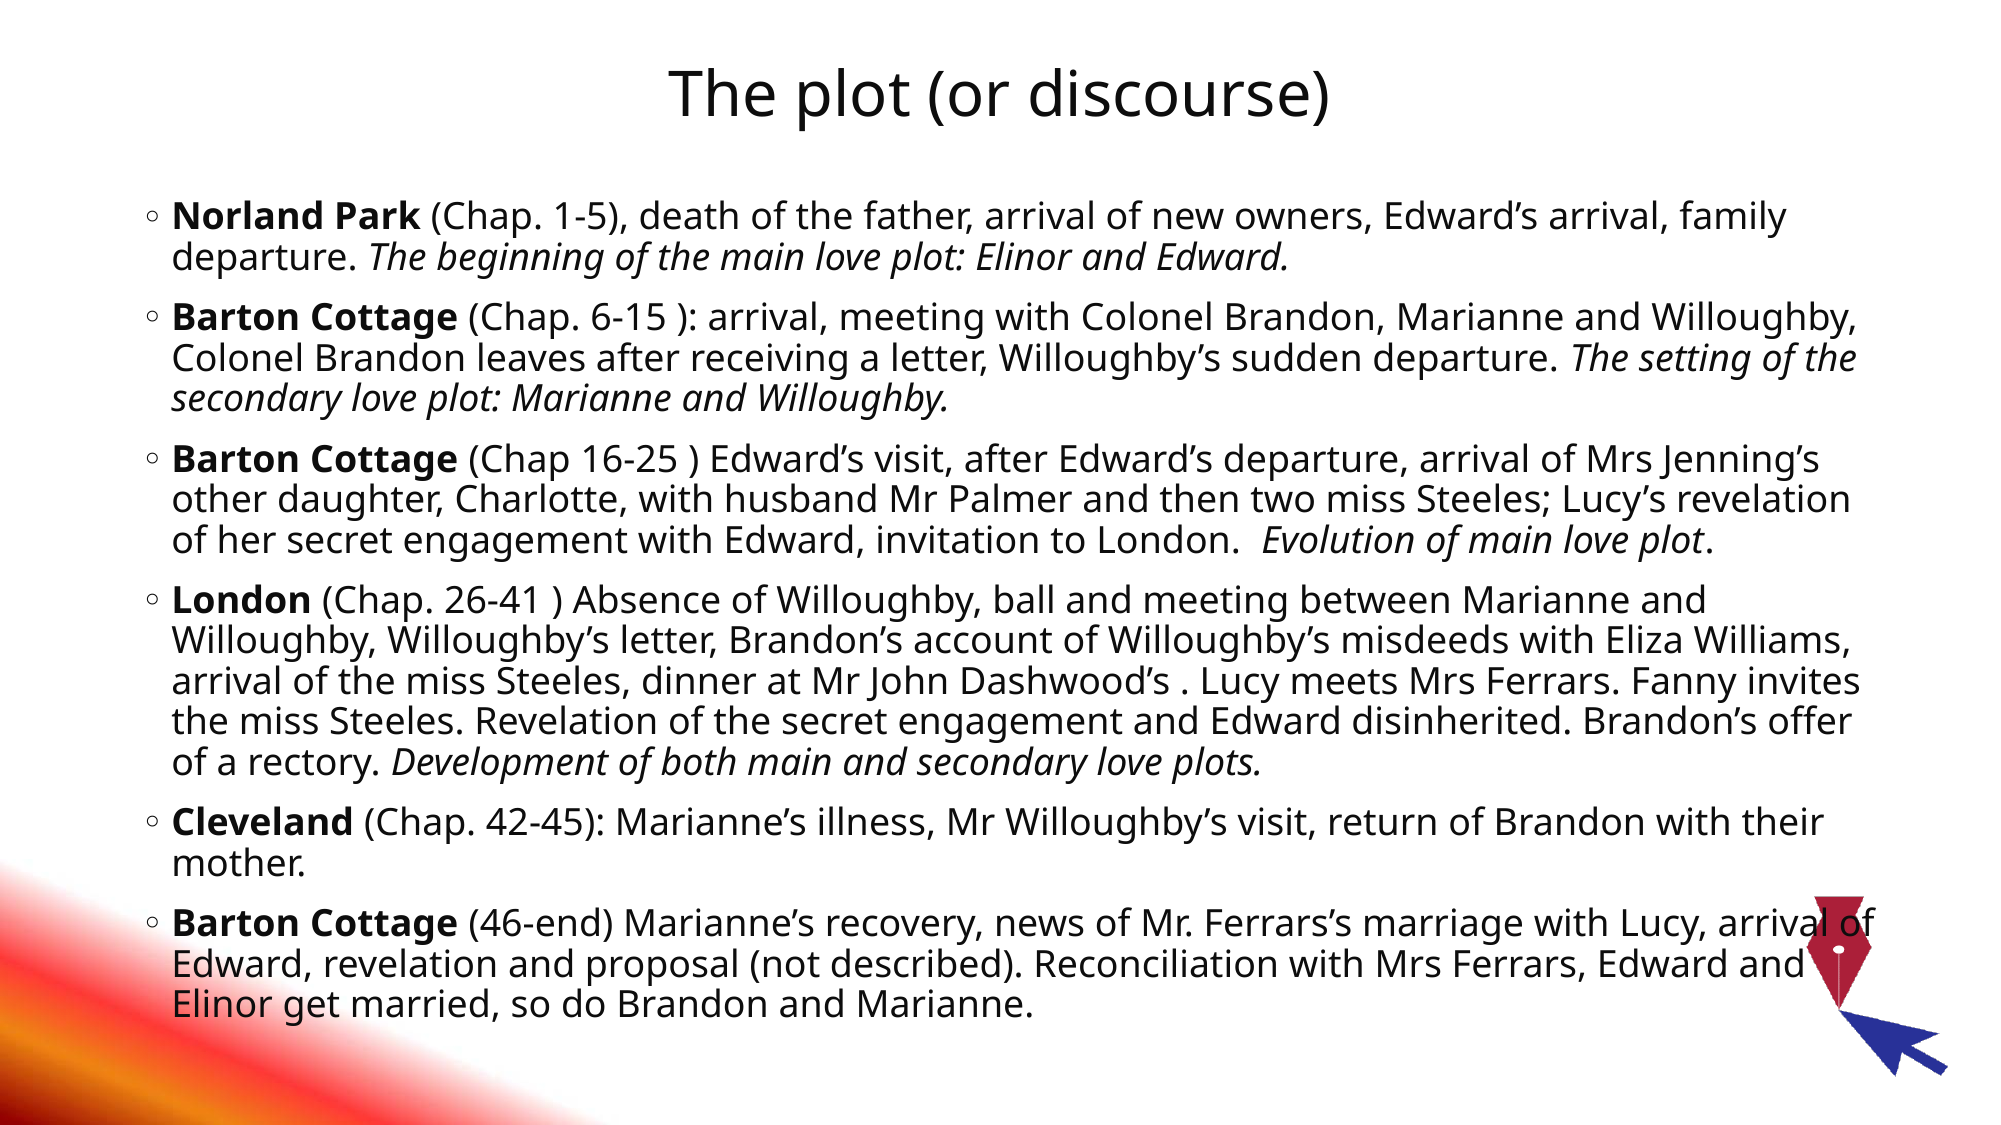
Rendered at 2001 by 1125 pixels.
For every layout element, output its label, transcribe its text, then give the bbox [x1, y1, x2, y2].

list Norland Park (Chap. 1-5), death of the father, arrival of new owners, Edward’s arrival, family departure. The beginning of the main love plot: Elinor and Edward. Barton Cottage (Chap. 6-15 ): arrival, meeting with Colonel Brandon, Marianne and Willoughby, Colonel Brandon leaves after receiving a letter, Willoughby’s sudden departure. The setting of the secondary love plot: Marianne and Willoughby. Barton Cottage (Chap 16-25 ) Edward’s visit, after Edward’s departure, arrival of Mrs Jenning’s other daughter, Charlotte, with husband Mr Palmer and then two miss Steeles; Lucy’s revelation of her secret engagement with Edward, invitation to London. Evolution of main love plot. London (Chap. 26-41 ) Absence of Willoughby, ball and meeting between Marianne and Willoughby, Willoughby’s letter, Brandon’s account of Willoughby’s misdeeds with Eliza Williams, arrival of the miss Steeles, dinner at Mr John Dashwood’s . Lucy meets Mrs Ferrars. Fanny invites the miss Steeles. Revelation of the secret engagement and Edward disinherited. Brandon’s offer of a rectory. Development of both main and secondary love plots. Cleveland (Chap. 42-45): Marianne’s illness, Mr Willoughby’s visit, return of Brandon with their mother. Barton Cottage (46-end) Marianne’s recovery, news of Mr. Ferrars’s marriage with Lucy, arrival of Edward, revelation and proposal (not described). Reconciliation with Mrs Ferrars, Edward and Elinor get married, so do Brandon and Marianne. [99, 189, 1900, 1005]
title The plot (or discourse) [99, 45, 1900, 137]
picture [0, 859, 622, 1125]
picture [1803, 893, 1950, 1082]
